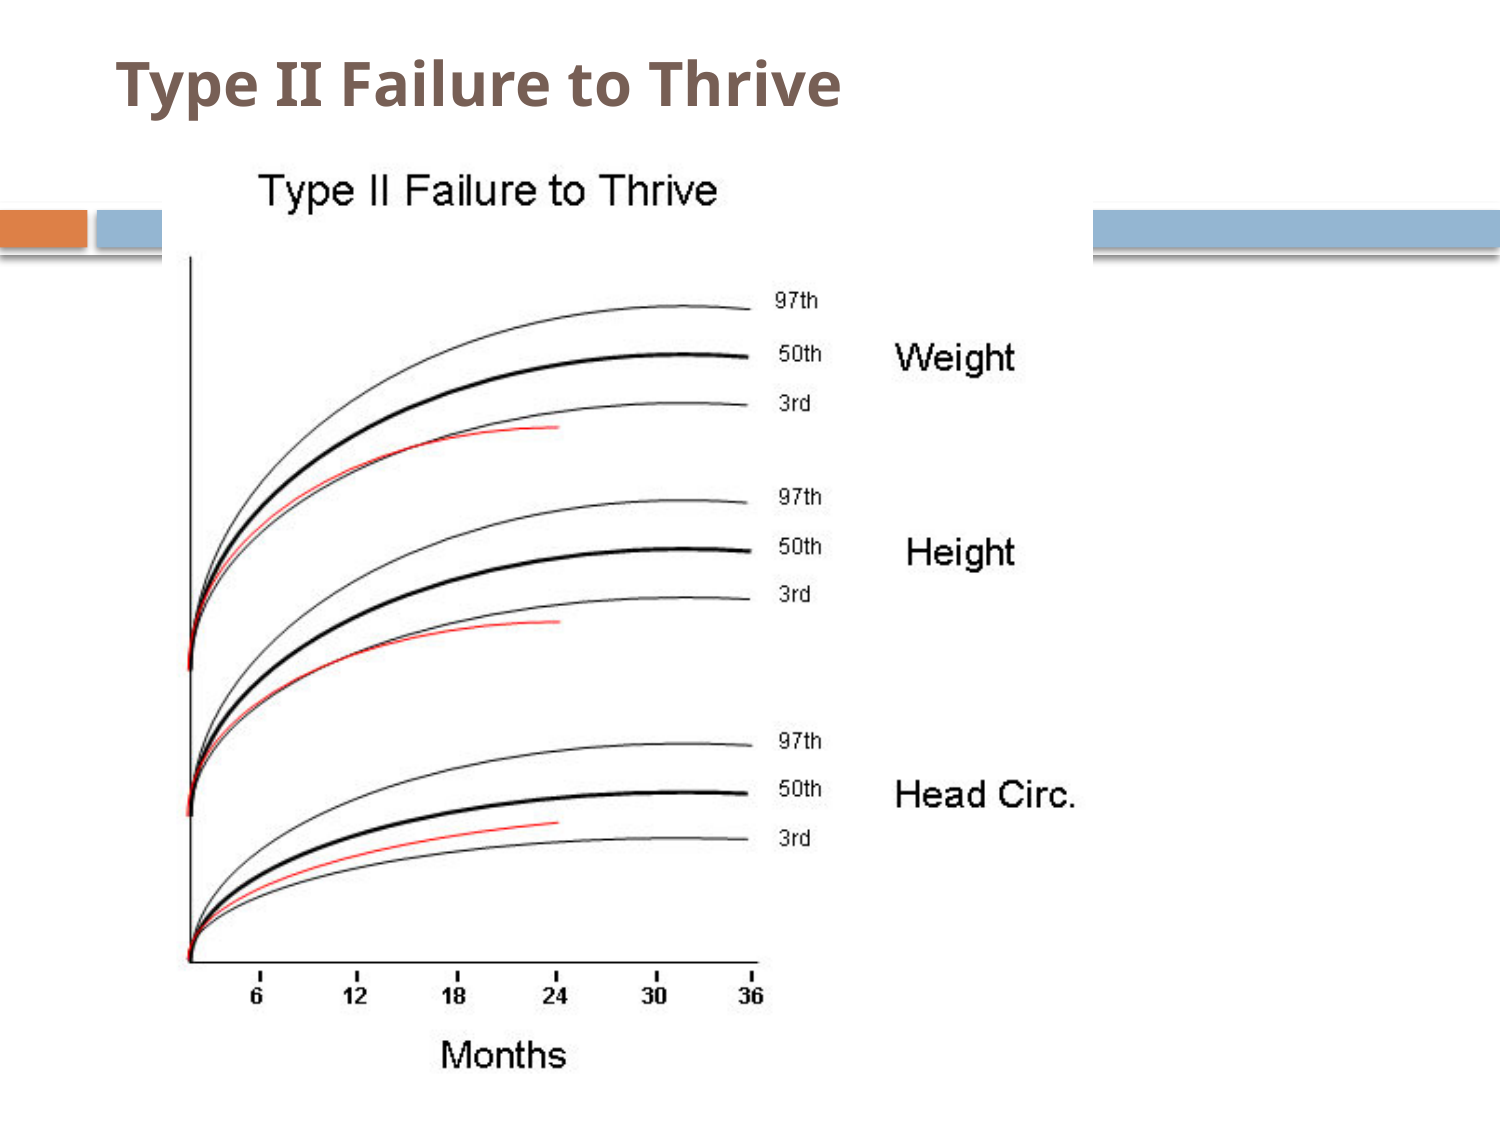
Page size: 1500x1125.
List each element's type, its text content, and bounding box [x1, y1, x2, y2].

title Type II Failure to Thrive [100, 37, 1438, 200]
picture [162, 149, 1093, 1085]
